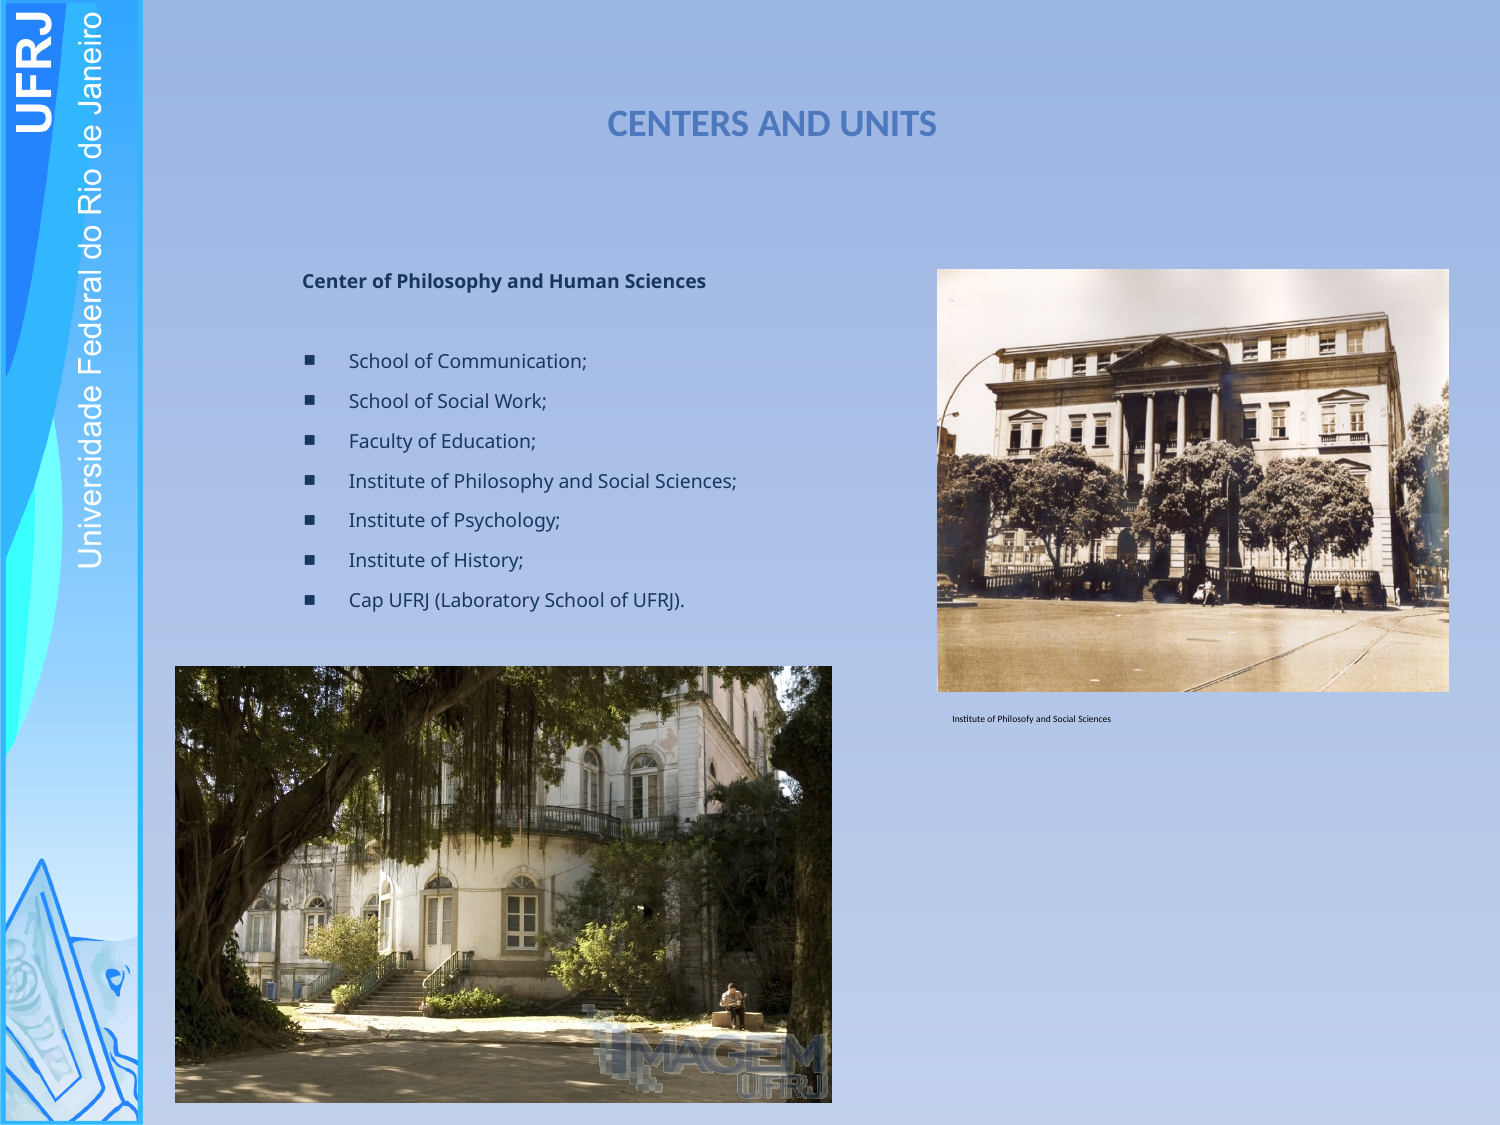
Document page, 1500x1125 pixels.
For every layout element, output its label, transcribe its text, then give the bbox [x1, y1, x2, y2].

picture [0, 0, 143, 1125]
text_box Centers and Units [592, 81, 953, 177]
text_box Center of Philosophy and Human Sciences School of Communication; School of Social Work; Faculty of Education; Institute of Philosophy and Social Sciences; Institute of Psychology; Institute of History; Cap UFRJ (Laboratory School of UFRJ). [287, 257, 753, 664]
picture [175, 666, 833, 1104]
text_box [850, 269, 1500, 1125]
